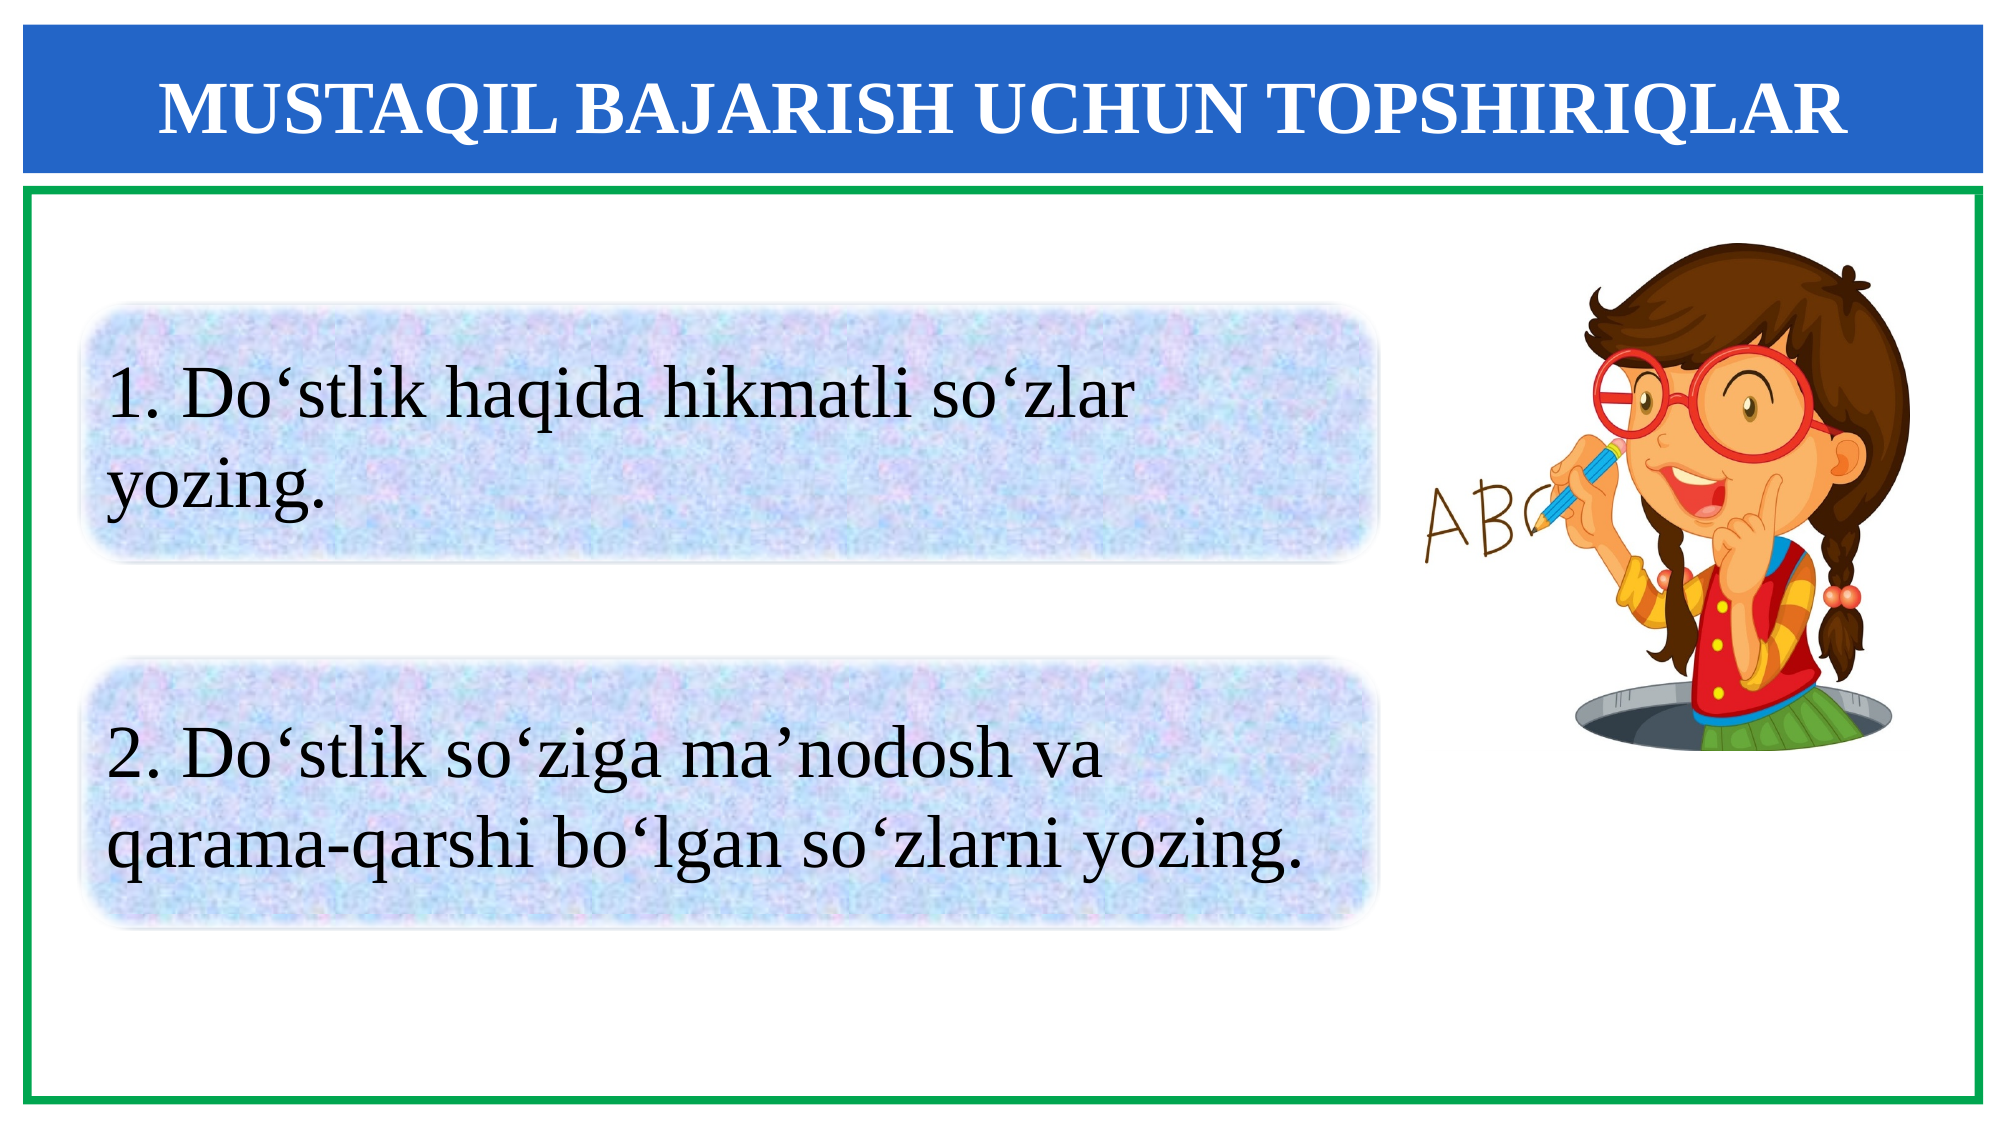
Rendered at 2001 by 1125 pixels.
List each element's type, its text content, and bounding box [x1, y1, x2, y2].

picture [1424, 243, 1910, 752]
list [78, 219, 1941, 1059]
text_box 1. Do‘stlik haqida hikmatli so‘zlar yozing. [82, 660, 1376, 927]
text_box 2. Do‘stlik so‘ziga ma’nodosh va qarama-qarshi bo‘lgan so‘zlarni yozing. [89, 667, 1369, 920]
text_box 1. Do‘stlik haqida hikmatli so‘zlar yozing. [86, 310, 1374, 558]
title MUSTAQIL BAJARISH UCHUN TOPSHIRIQLAR [118, 56, 1870, 151]
